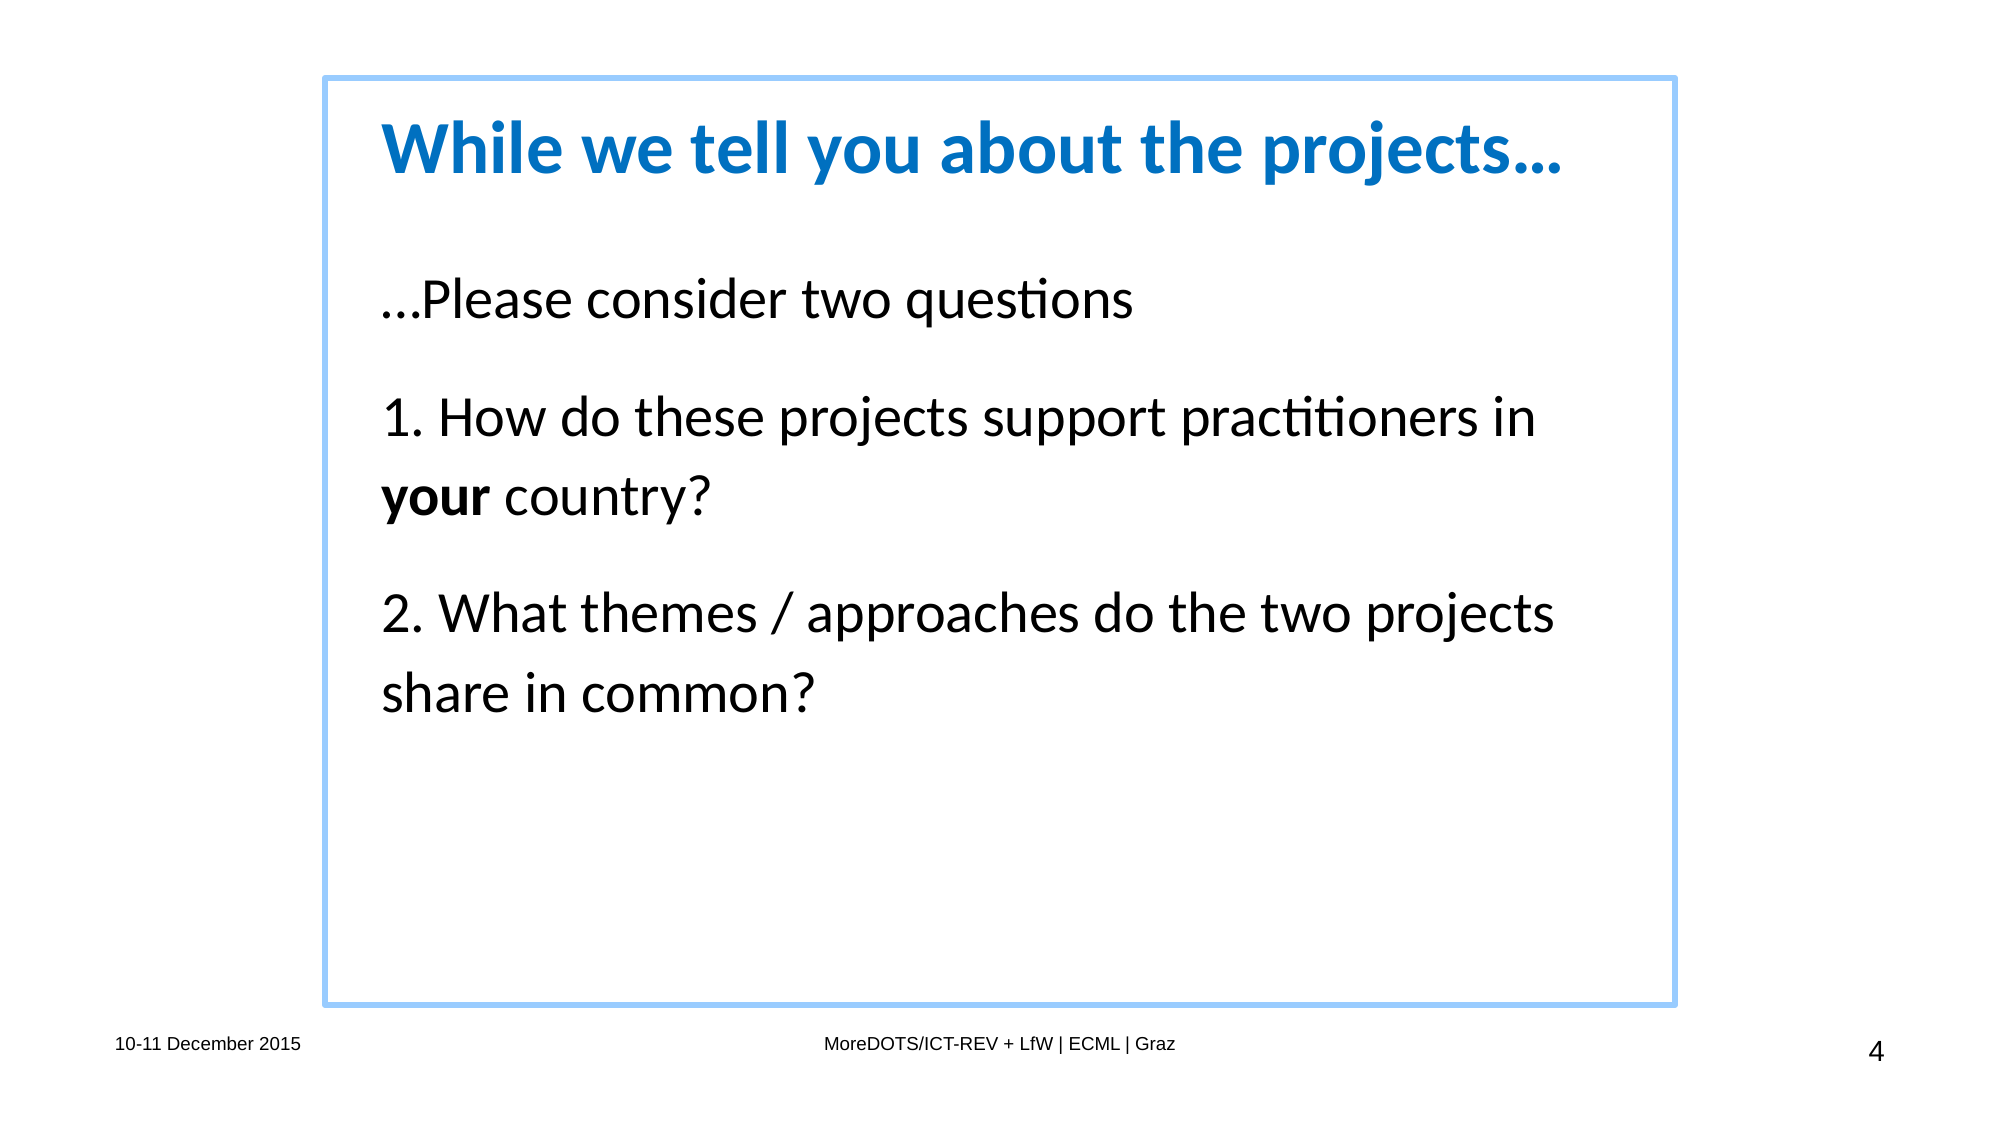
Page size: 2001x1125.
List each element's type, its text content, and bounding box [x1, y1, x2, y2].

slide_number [99, 1024, 567, 1103]
slide_number 4 [1433, 1024, 1901, 1103]
footer MoreDOTS/ICT-REV + LfW | ECML | Graz [605, 1024, 1394, 1103]
list While we tell you about the projects… …Please consider two questions 1. How do these projects support practitioners in your country? 2. What themes / approaches do the two projects share in common? [322, 75, 1678, 1008]
